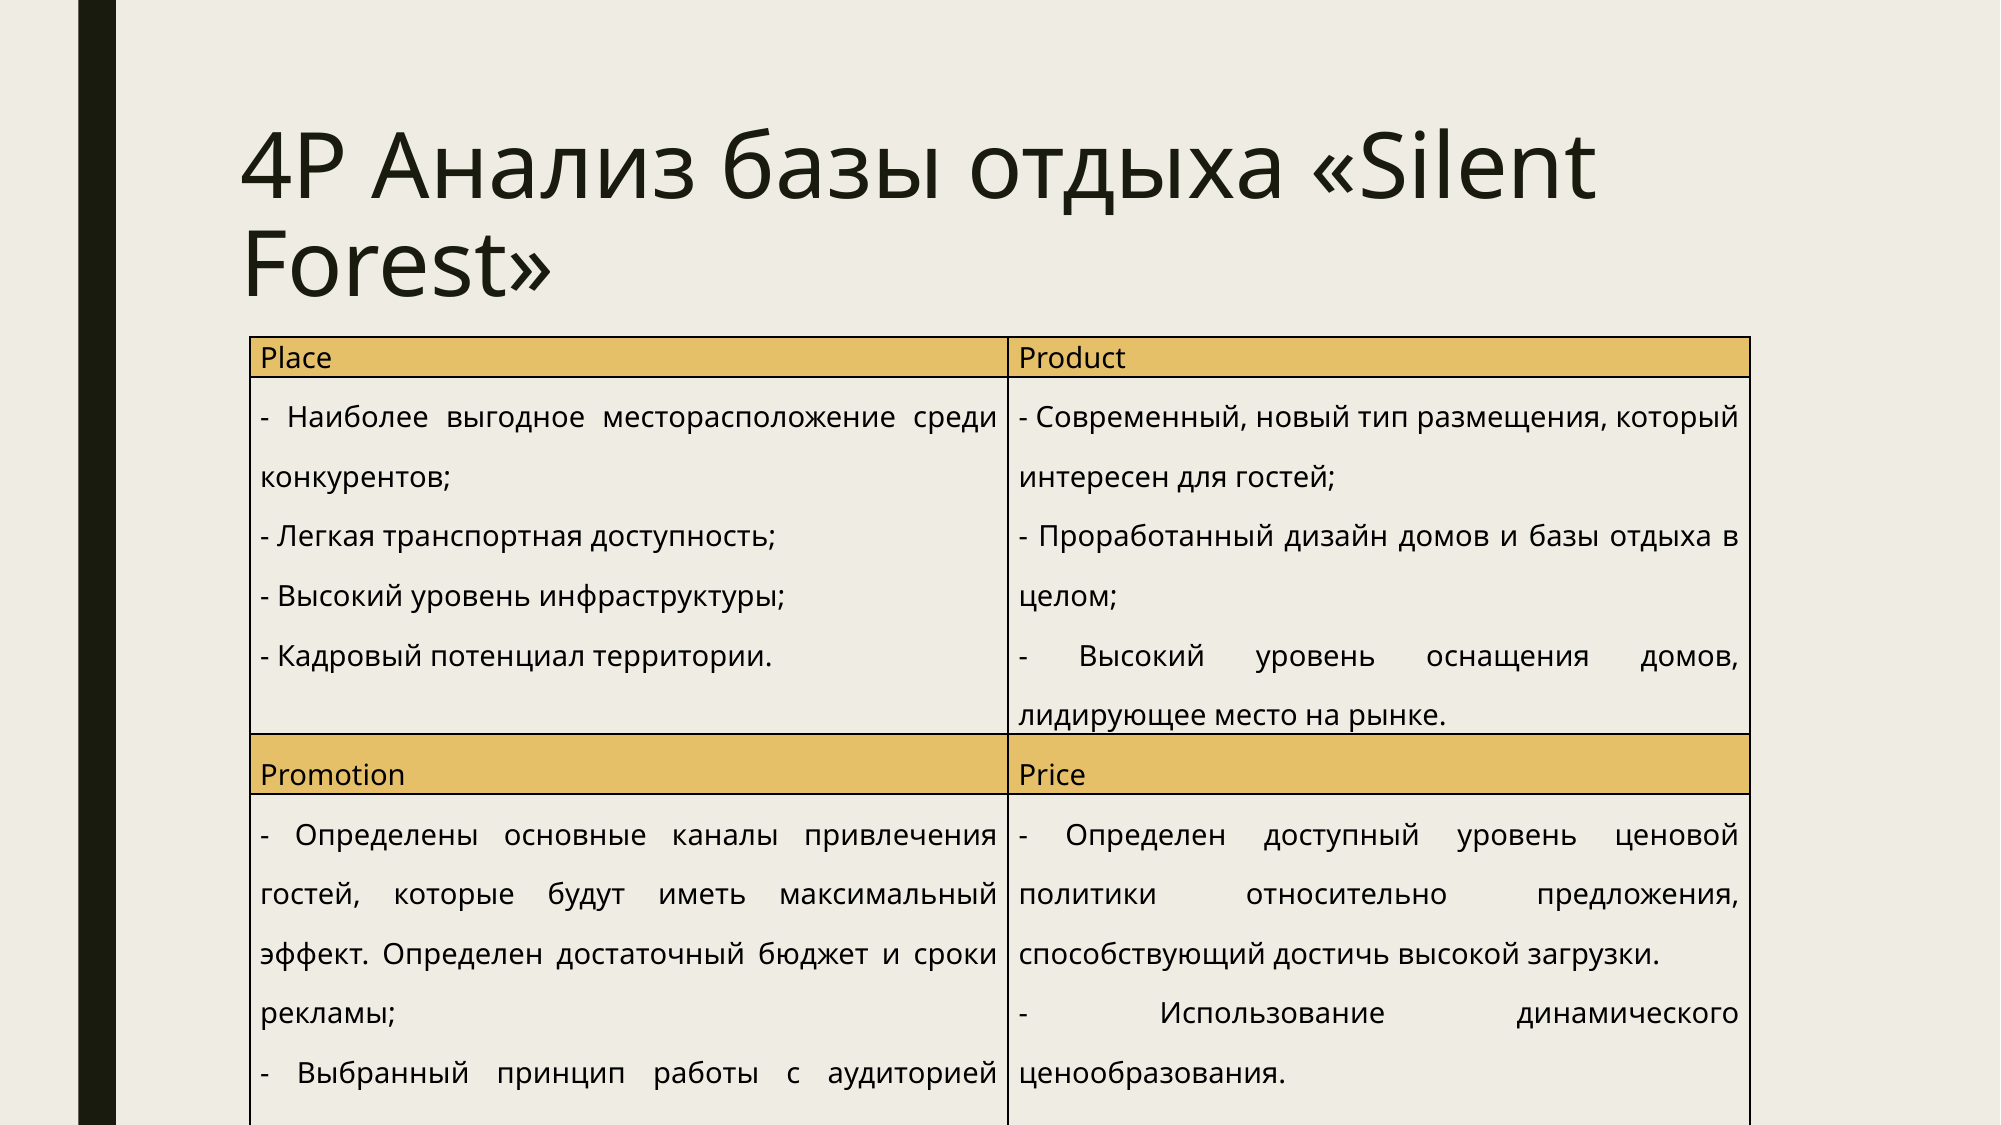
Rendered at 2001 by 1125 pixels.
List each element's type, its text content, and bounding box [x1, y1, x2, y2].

table_cell Promotion [251, 735, 1007, 793]
table_cell - Определен доступный уровень ценовой политики относительно предложения, способствующий достичь высокой загрузки. - Использование динамического ценообразования. [1009, 795, 1749, 1125]
table_header Product [1009, 338, 1749, 376]
table_cell - Современный, новый тип размещения, который интересен для гостей; - Проработанный дизайн домов и базы отдыха в целом; - Высокий уровень оснащения домов, лидирующее место на рынке. [1009, 378, 1749, 733]
table_header Place [251, 338, 1007, 376]
table_cell Price [1009, 735, 1749, 793]
table_cell - Определены основные каналы привлечения гостей, которые будут иметь максимальный эффект. Определен достаточный бюджет и сроки рекламы; - Выбранный принцип работы с аудиторией позволит заинтересовать потенциальных потребителей. [251, 795, 1007, 1125]
table_cell - Наиболее выгодное месторасположение среди конкурентов; - Легкая транспортная доступность; - Высокий уровень инфраструктуры; - Кадровый потенциал территории. [251, 378, 1007, 733]
title 4P Анализ базы отдыха «Silent Forest» [225, 112, 1800, 357]
